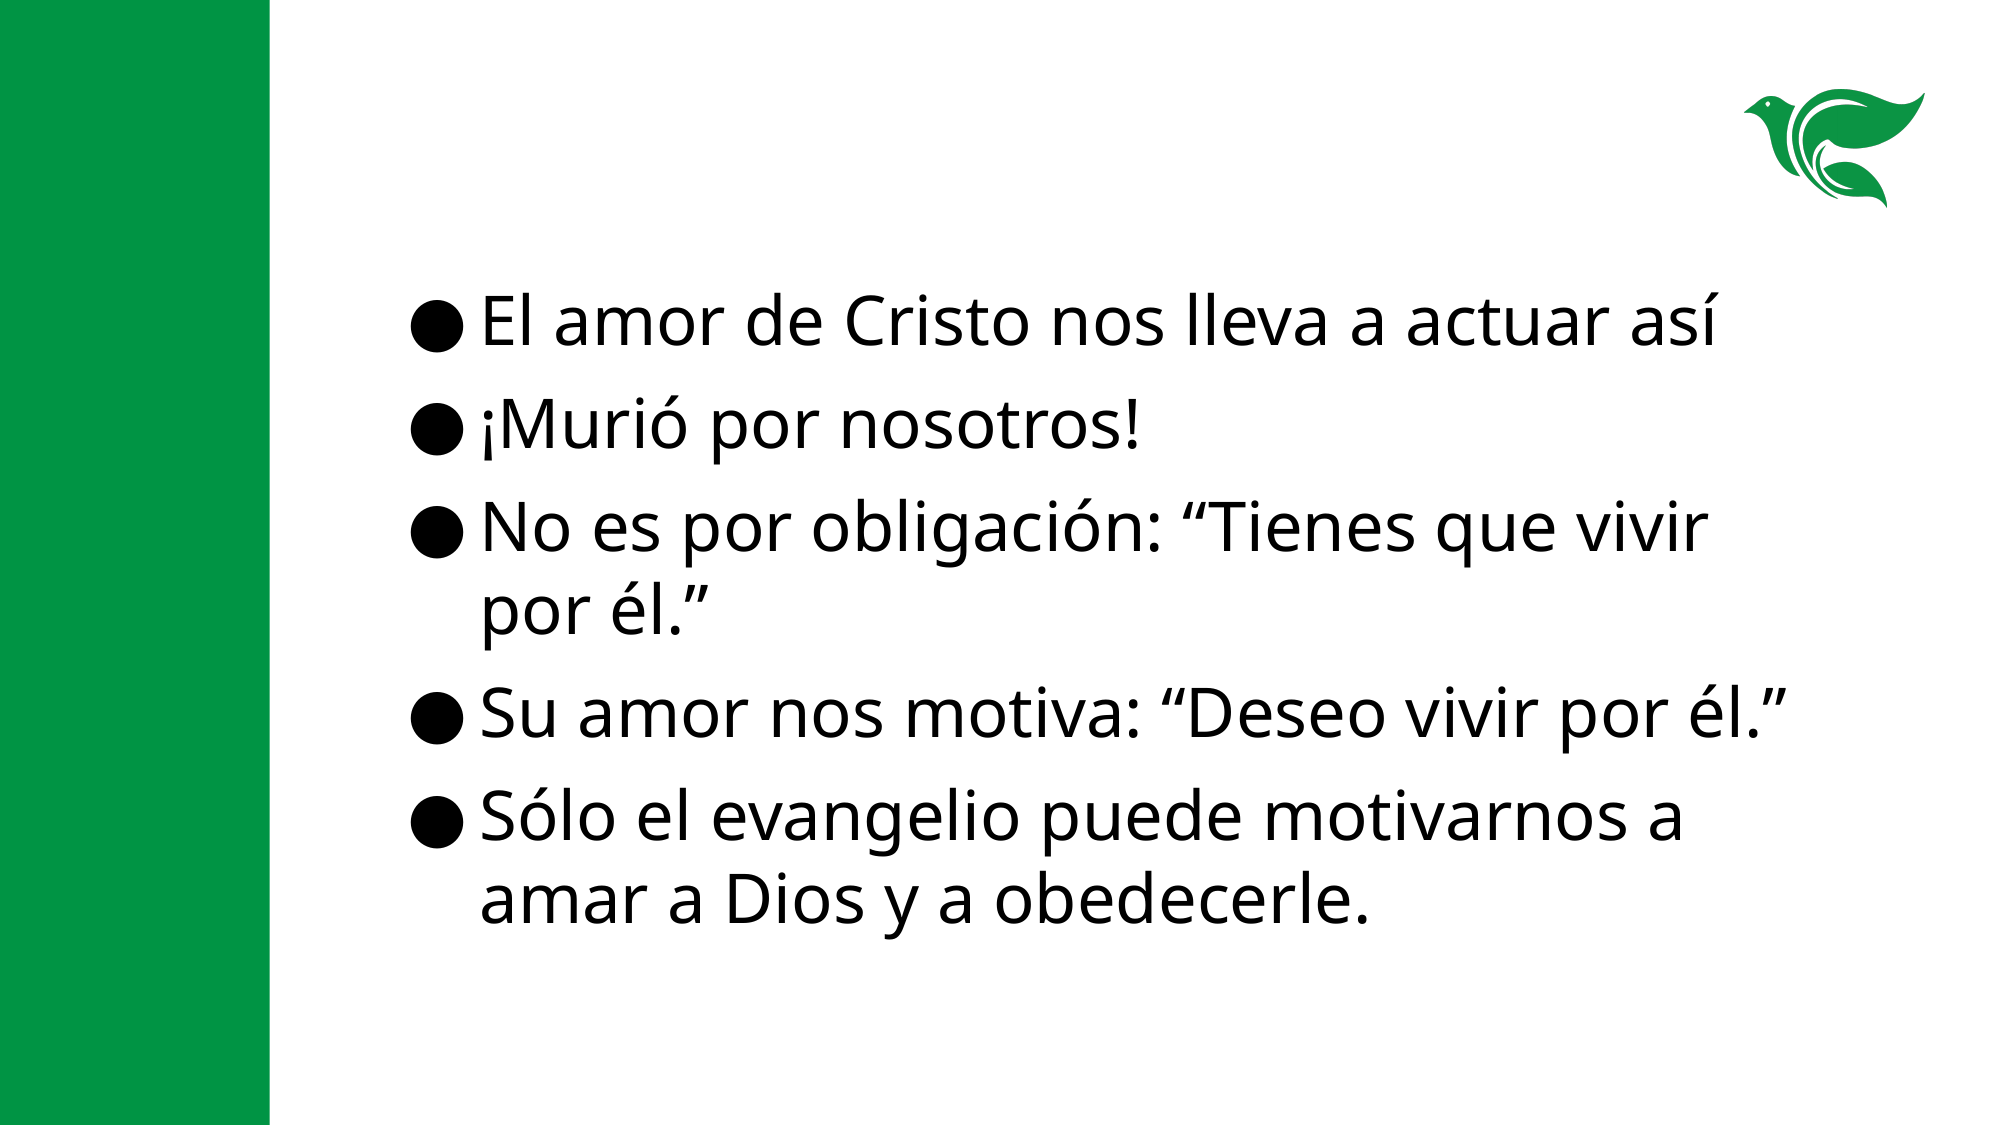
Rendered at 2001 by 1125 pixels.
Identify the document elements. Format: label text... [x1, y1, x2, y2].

text_box [0, 0, 270, 1125]
picture [1722, 47, 1953, 240]
text_box El amor de Cristo nos lleva a actuar así ¡Murió por nosotros! No es por obligación: “Tienes que vivir por él.” Su amor nos motiva: “Deseo vivir por él.” Sólo el evangelio puede motivarnos a amar a Dios y a obedecerle. [389, 268, 1831, 945]
